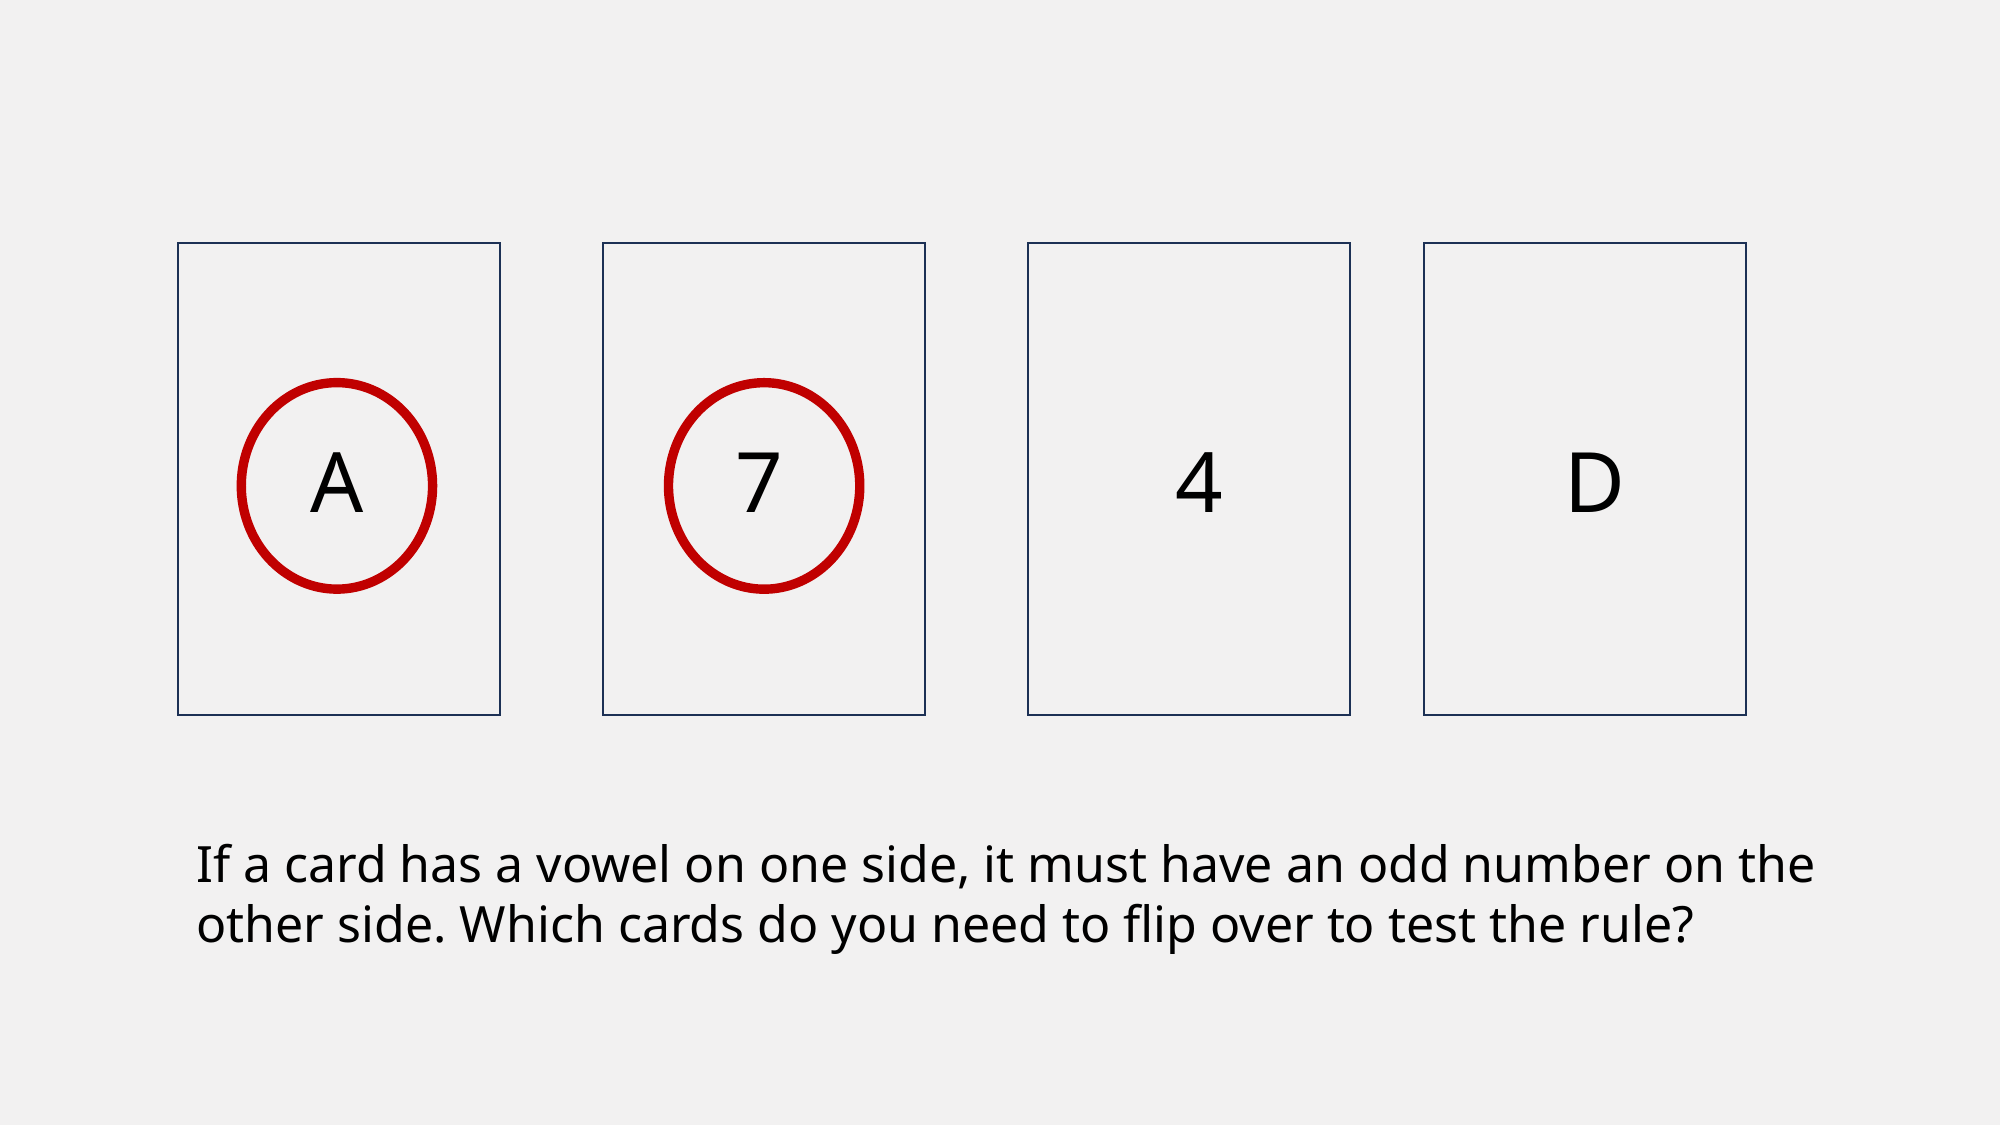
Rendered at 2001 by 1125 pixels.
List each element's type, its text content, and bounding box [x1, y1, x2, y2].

text_box 7 [850, 515, 858, 536]
text_box [240, 381, 434, 591]
text_box 7 [841, 421, 858, 456]
text_box [1027, 242, 1351, 716]
text_box A [414, 421, 433, 466]
text_box If a card has a vowel on one side, it must have an odd number on the other side. Which cards do you need to flip over to test the rule? [181, 824, 1875, 960]
text_box [177, 242, 501, 716]
text_box [667, 381, 861, 591]
text_box [602, 242, 926, 716]
text_box A [423, 505, 433, 536]
text_box 4 [1160, 421, 1298, 536]
text_box D [1550, 421, 1687, 536]
text_box [1423, 242, 1747, 716]
